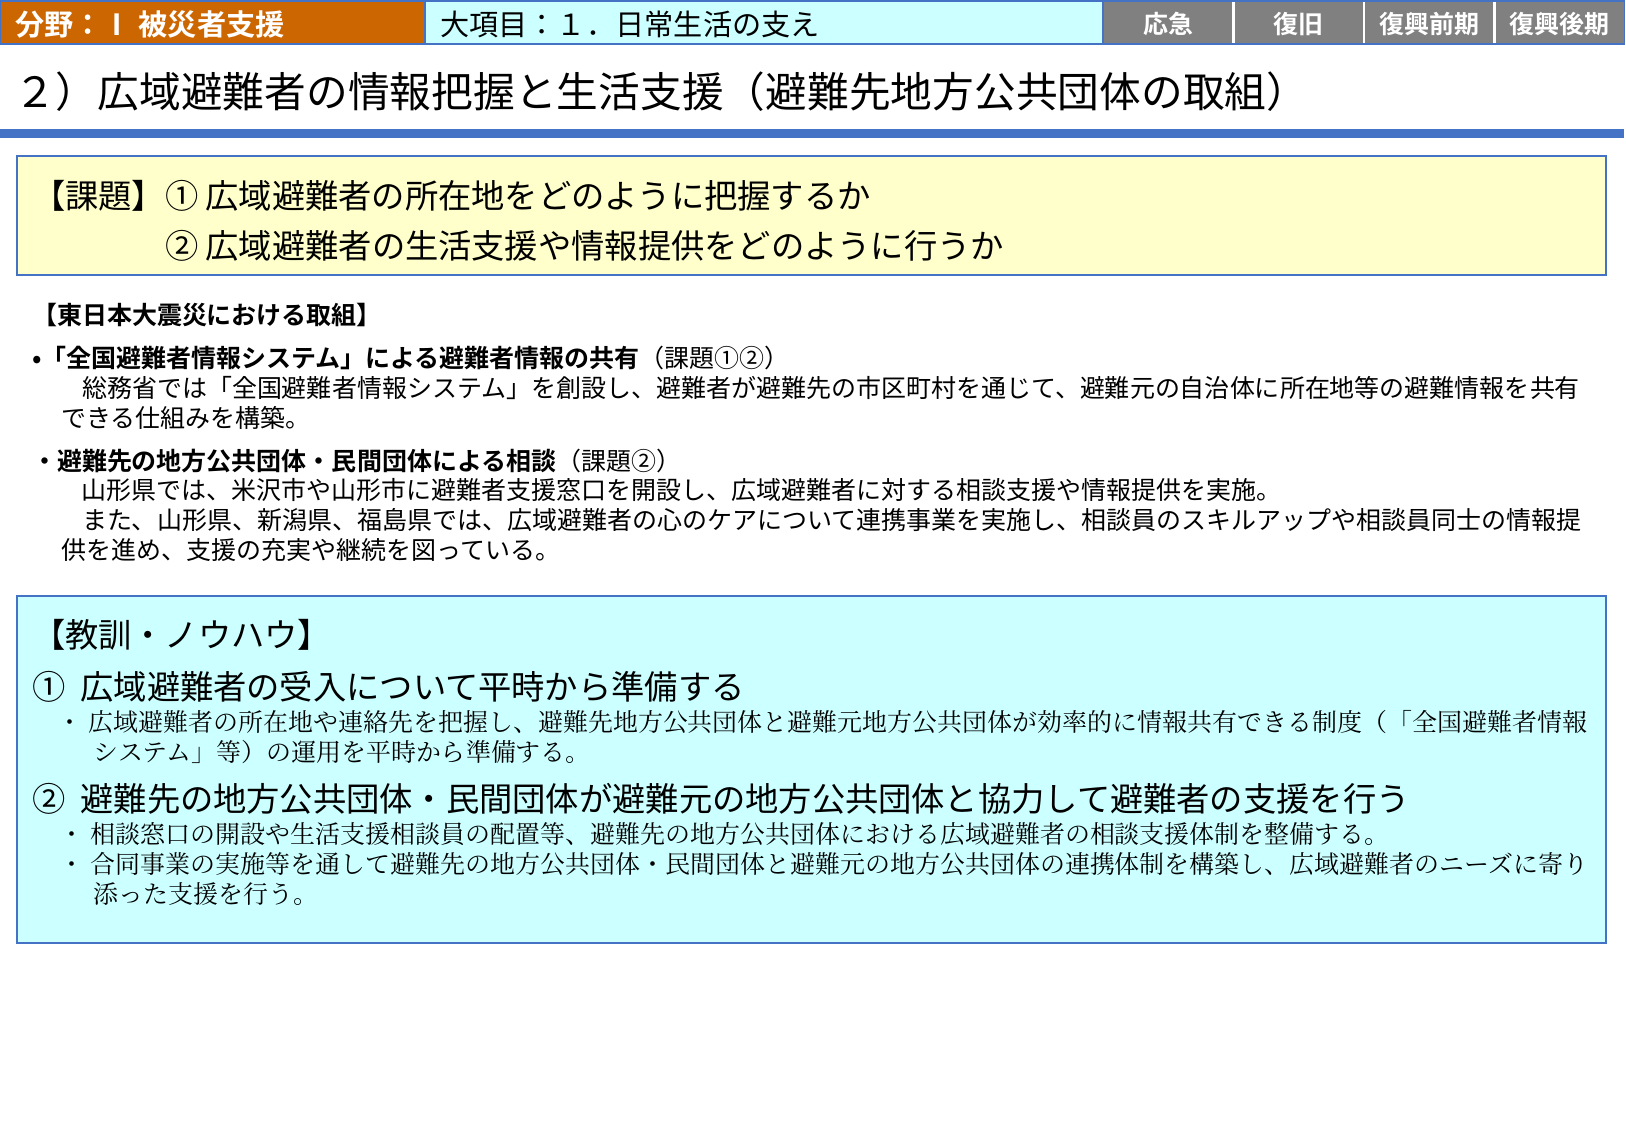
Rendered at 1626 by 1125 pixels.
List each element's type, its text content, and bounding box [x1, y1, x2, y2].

text_box 分野：Ⅰ 被災者支援 [0, 0, 424, 45]
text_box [1103, 0, 1625, 45]
text_box 【東日本大震災における取組】 ・「全国避難者情報システム」による避難者情報の共有（課題①②） 総務省では「全国避難者情報システム」を創設し、避難者が避難先の市区町村を通じて、避難元の自治体に所在地等の避難情報を共有できる仕組みを構築。 ・避難先の地方公共団体・民間団体による相談（課題②） 山形県では、米沢市や山形市に避難者支援窓口を開設し、広域避難者に対する相談支援や情報提供を実施。 また、山形県、新潟県、福島県では、広域避難者の心のケアについて連携事業を実施し、相談員のスキルアップや相談員同士の情報提供を進め、支援の充実や継続を図っている。 [16, 279, 1607, 586]
text_box 【課題】① 広域避難者の所在地をどのように把握するか ② 広域避難者の生活支援や情報提供をどのように行うか [16, 155, 1607, 276]
text_box 【教訓・ノウハウ】 ① 広域避難者の受入について平時から準備する ・ 広域避難者の所在地や連絡先を把握し、避難先地方公共団体と避難元地方公共団体が効率的に情報共有できる制度（「全国避難者情報システム」等）の運用を平時から準備する。 ② 避難先の地方公共団体・民間団体が避難元の地方公共団体と協力して避難者の支援を行う ・ 相談窓口の開設や生活支援相談員の配置等、避難先の地方公共団体における広域避難者の相談支援体制を整備する。 ・ 合同事業の実施等を通して避難先の地方公共団体・民間団体と避難元の地方公共団体の連携体制を構築し、広域避難者のニーズに寄り添った支援を行う。 [16, 595, 1607, 944]
text_box 大項目：１．日常生活の支え [424, 0, 1102, 45]
title ２）広域避難者の情報把握と生活支援（避難先地方公共団体の取組） [0, 47, 1423, 134]
